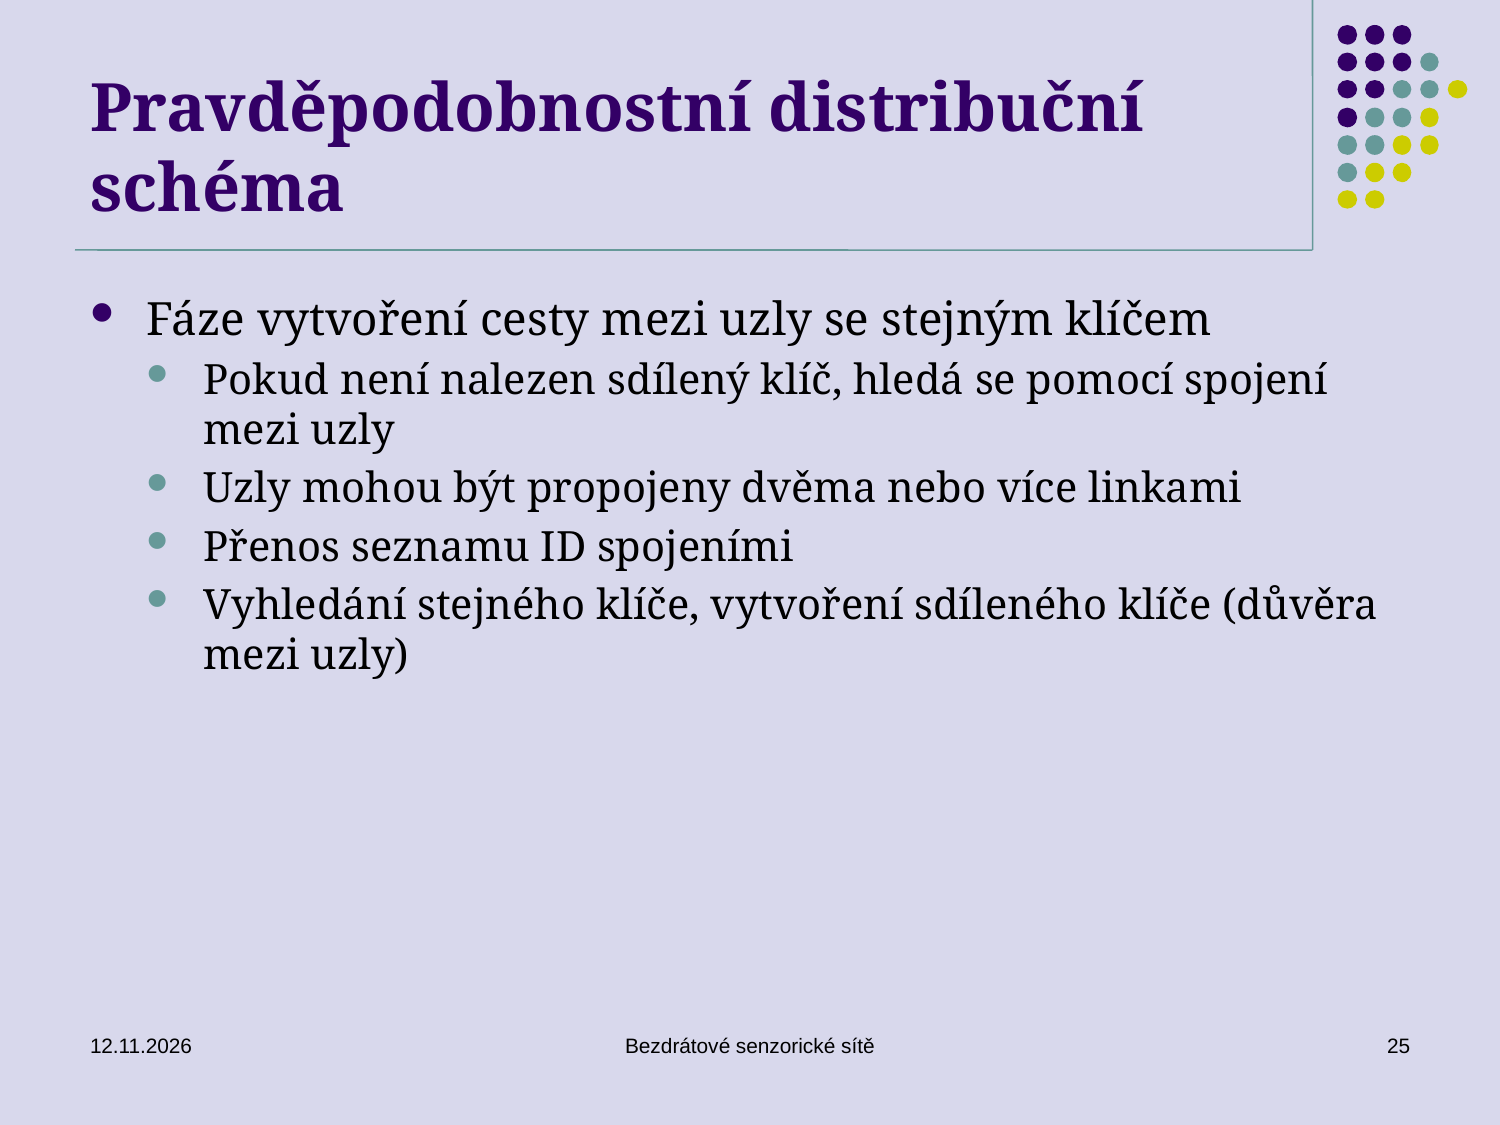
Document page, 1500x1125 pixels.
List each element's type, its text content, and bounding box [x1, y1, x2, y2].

slide_number 25 [1074, 1025, 1425, 1100]
slide_number 26. 11. 2019 [75, 1025, 425, 1100]
list Fáze vytvoření cesty mezi uzly se stejným klíčem Pokud není nalezen sdílený klíč, hledá se pomocí spojení mezi uzly Uzly mohou být propojeny dvěma nebo více linkami Přenos seznamu ID spojeními Vyhledání stejného klíče, vytvoření sdíleného klíče (důvěra mezi uzly) [75, 282, 1425, 1006]
title Pravděpodobnostní distribuční schéma [75, 20, 1313, 233]
footer Bezdrátové senzorické sítě [512, 1025, 988, 1100]
